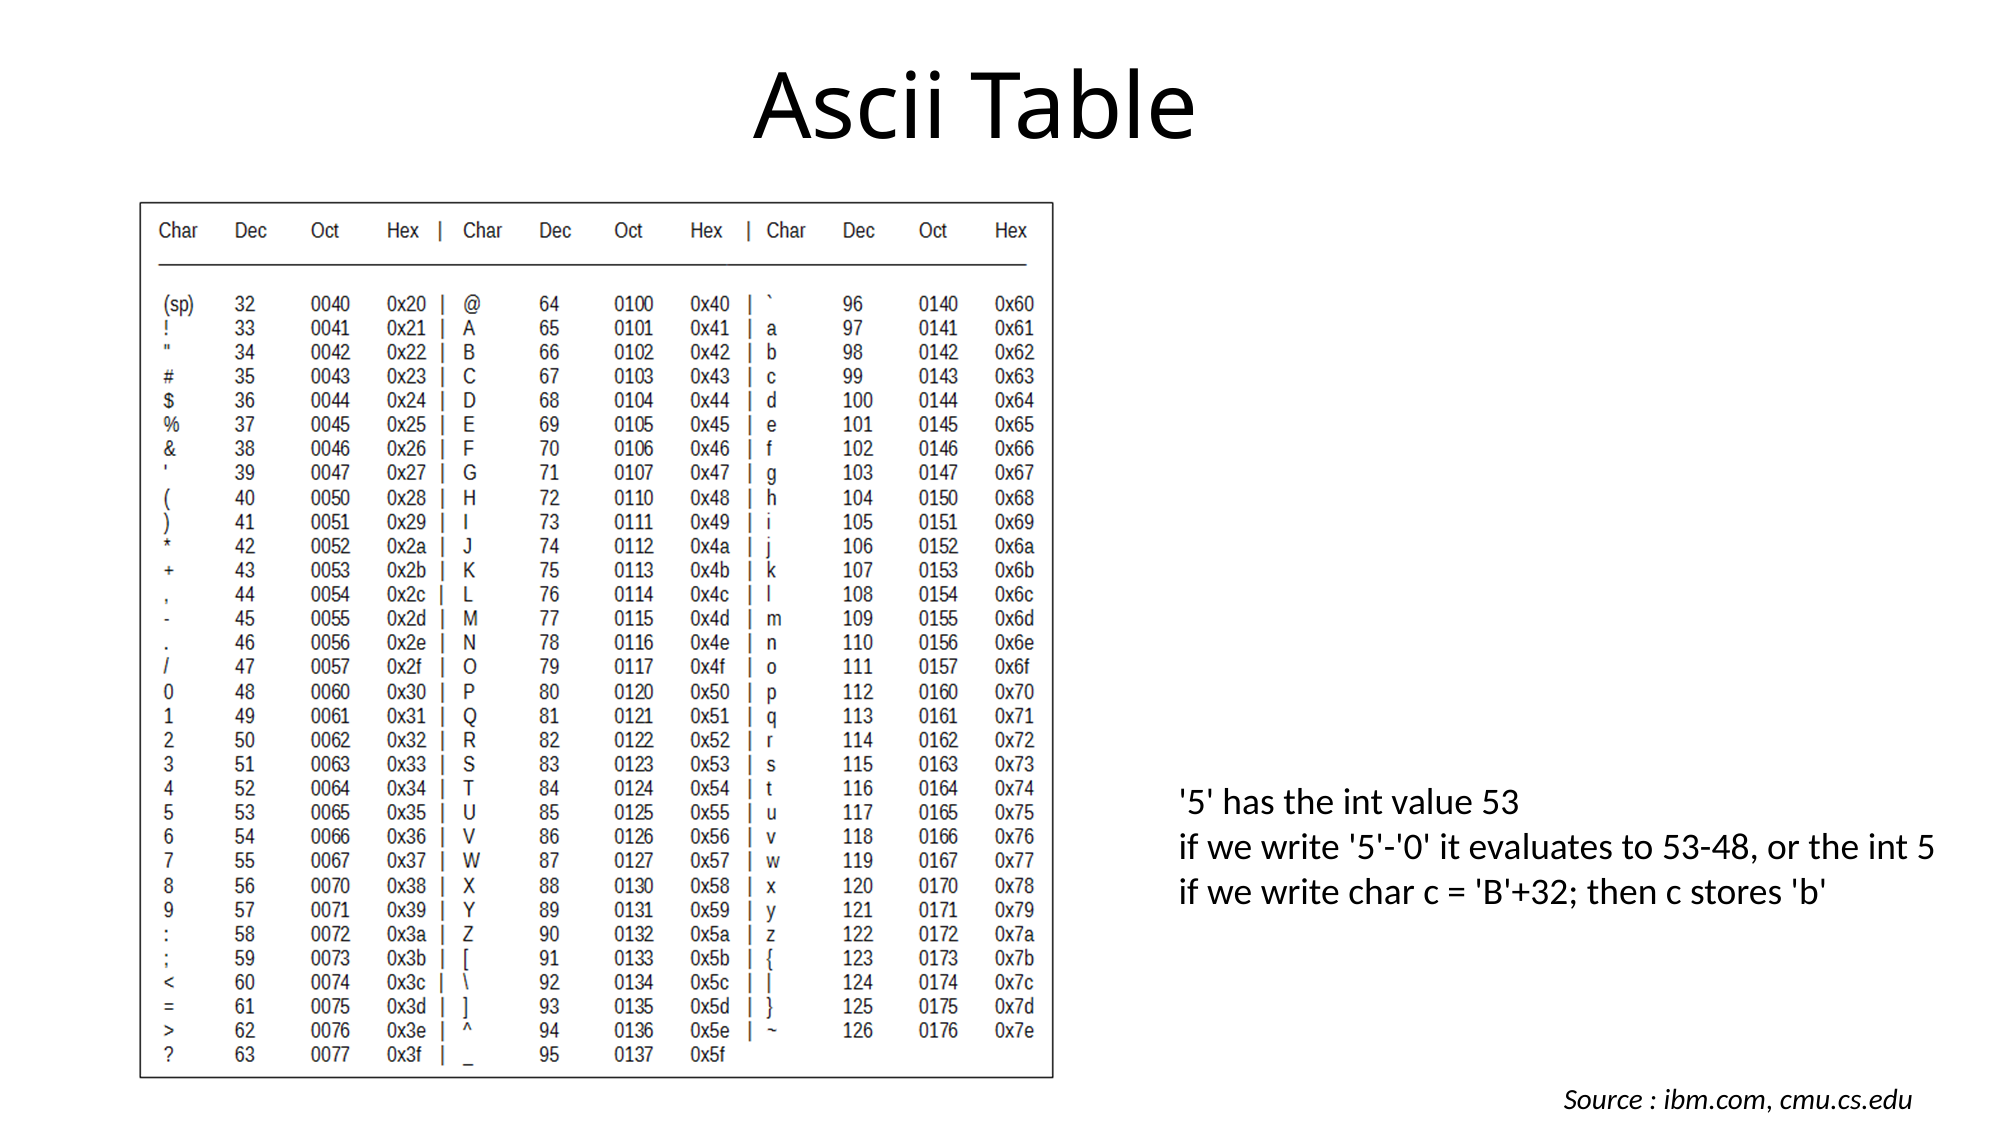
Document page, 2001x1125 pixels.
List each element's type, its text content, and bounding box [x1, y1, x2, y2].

title Ascii Table [113, 0, 1839, 218]
text_box '5' has the int value 53 if we write '5'-'0' it evaluates to 53-48, or the int 5 if we write char c = 'B'+32; then c stores 'b' [1163, 769, 2000, 920]
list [132, 197, 1060, 1086]
text_box Source : ibm.com, cmu.cs.edu [1549, 1073, 1970, 1123]
